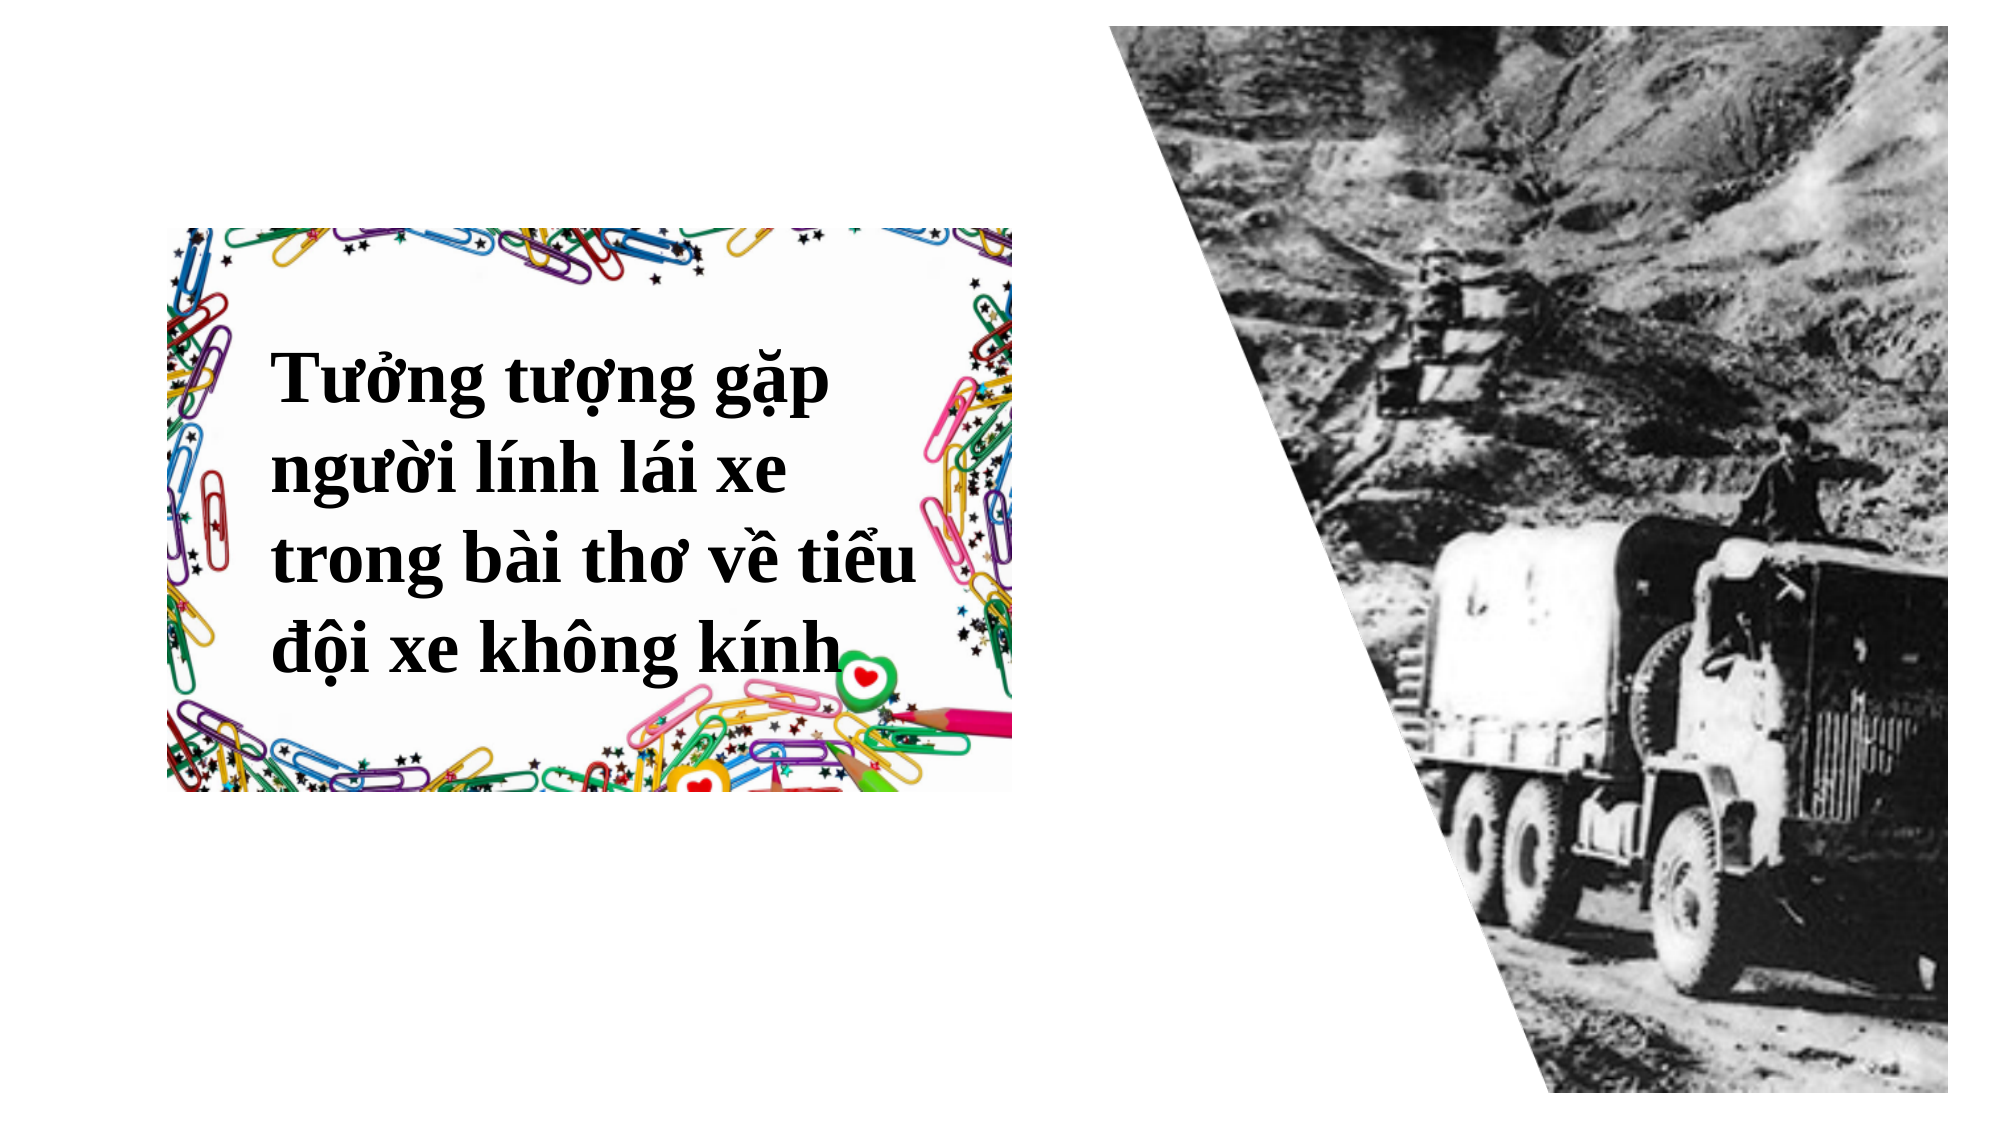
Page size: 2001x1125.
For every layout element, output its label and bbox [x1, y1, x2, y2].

picture [1060, 26, 1948, 1093]
picture [167, 228, 1012, 792]
